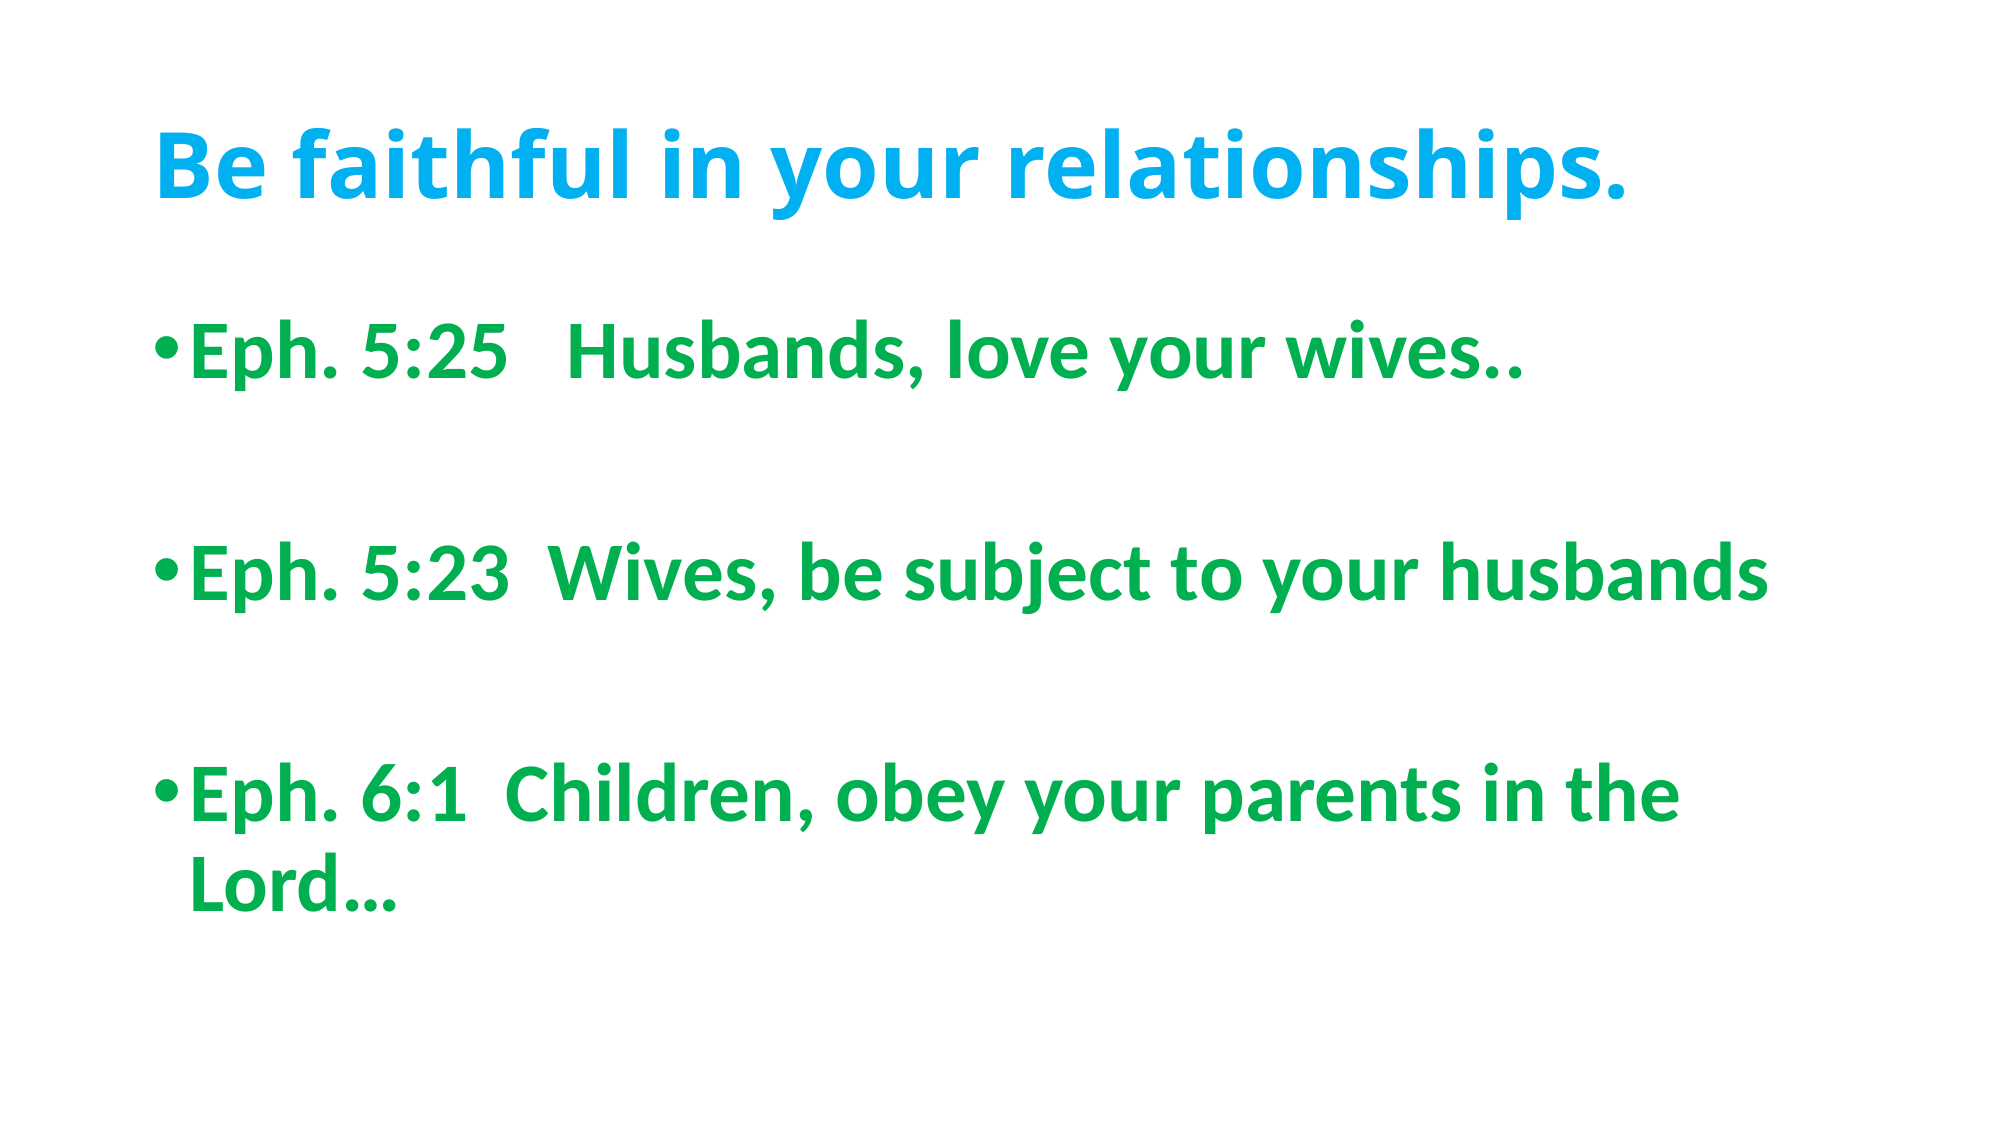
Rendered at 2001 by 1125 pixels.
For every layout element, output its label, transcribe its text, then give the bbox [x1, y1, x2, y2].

list Eph. 5:25 Husbands, love your wives.. Eph. 5:23 Wives, be subject to your husbands Eph. 6:1 Children, obey your parents in the Lord… [137, 299, 1863, 1014]
title Be faithful in your relationships. [137, 59, 1863, 278]
